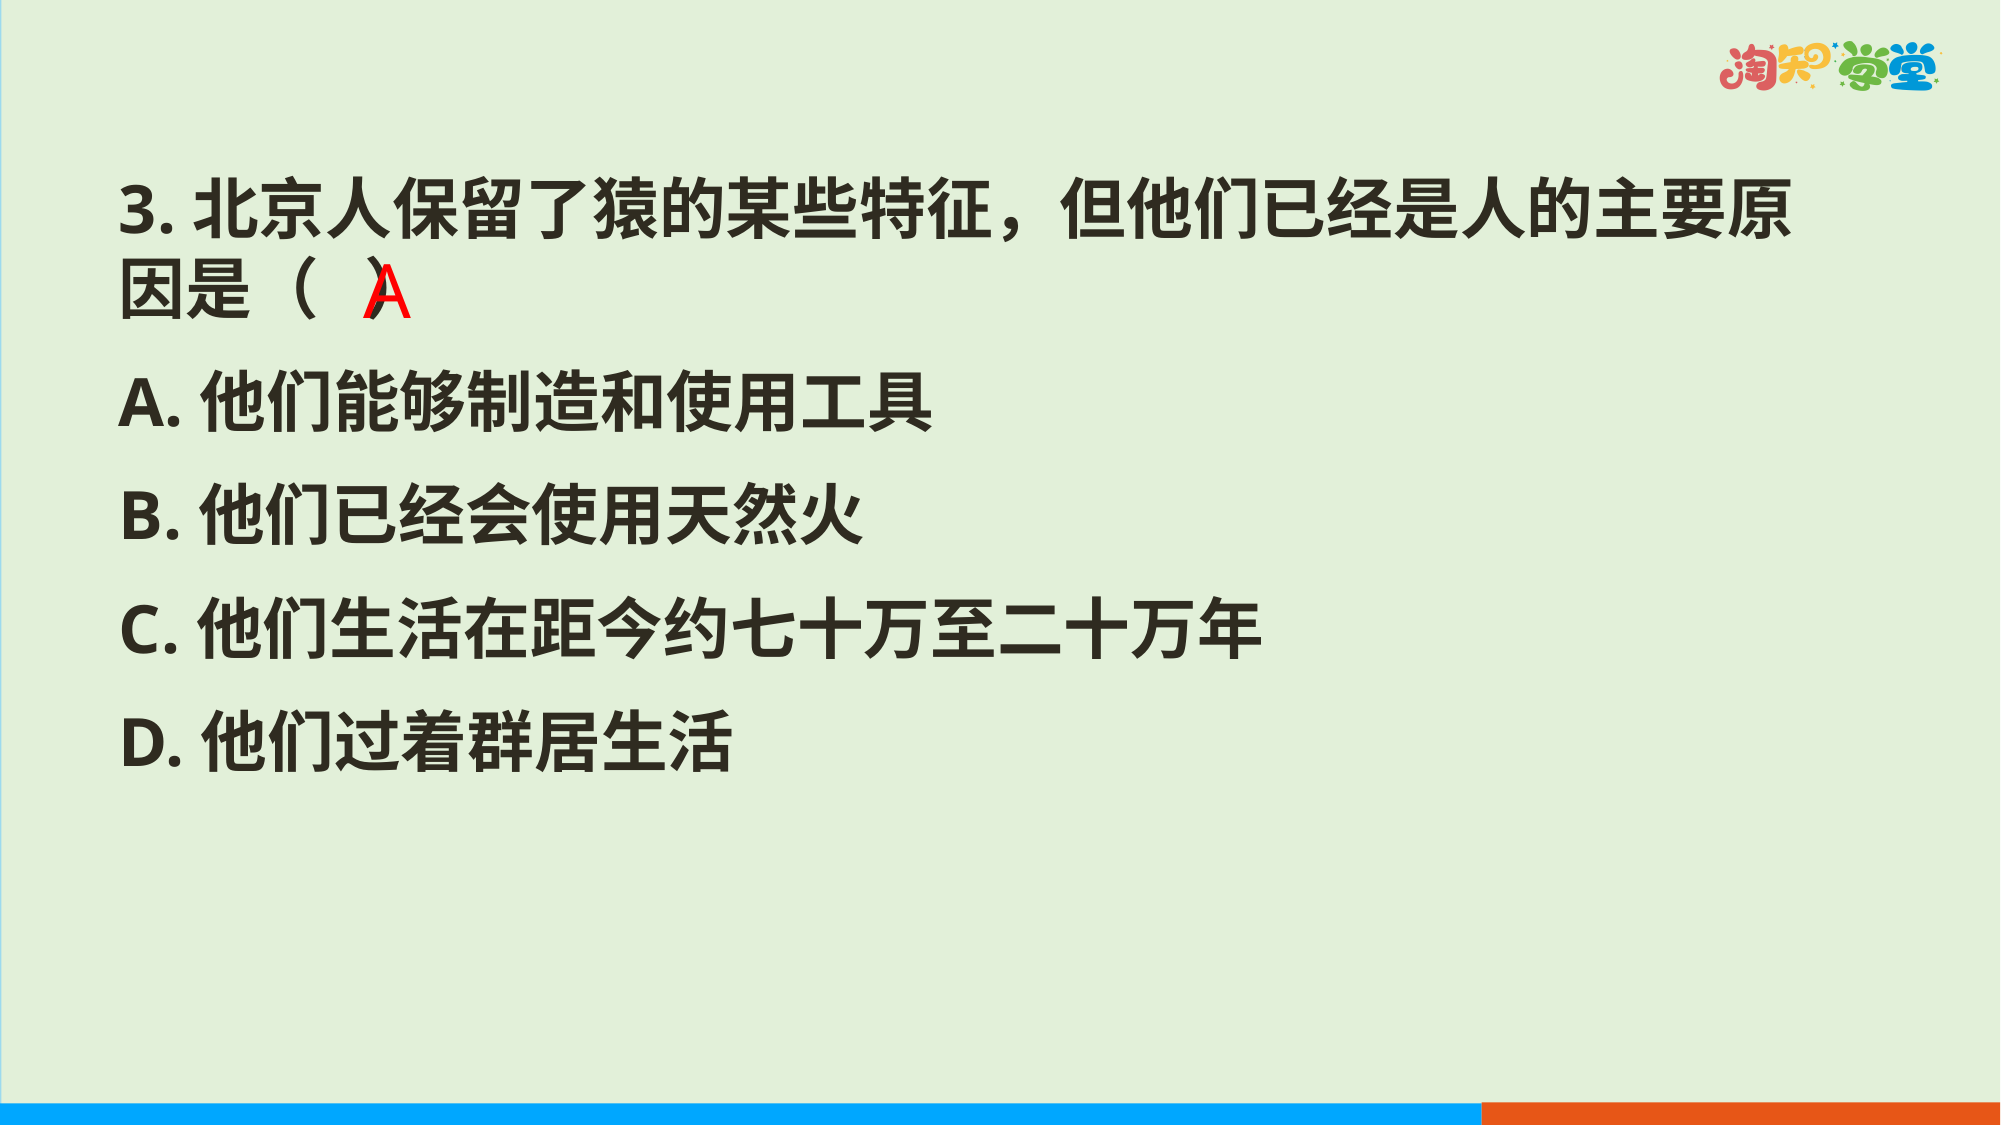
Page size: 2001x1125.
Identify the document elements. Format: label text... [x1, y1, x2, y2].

text_box A [348, 235, 491, 341]
picture [1707, 29, 1950, 103]
text_box 3.北京人保留了猿的某些特征，但他们已经是人的主要原因是（ ） A.他们能够制造和使用工具 B.他们已经会使用天然火 C.他们生活在距今约七十万至二十万年 D.他们过着群居生活 [104, 159, 1864, 788]
